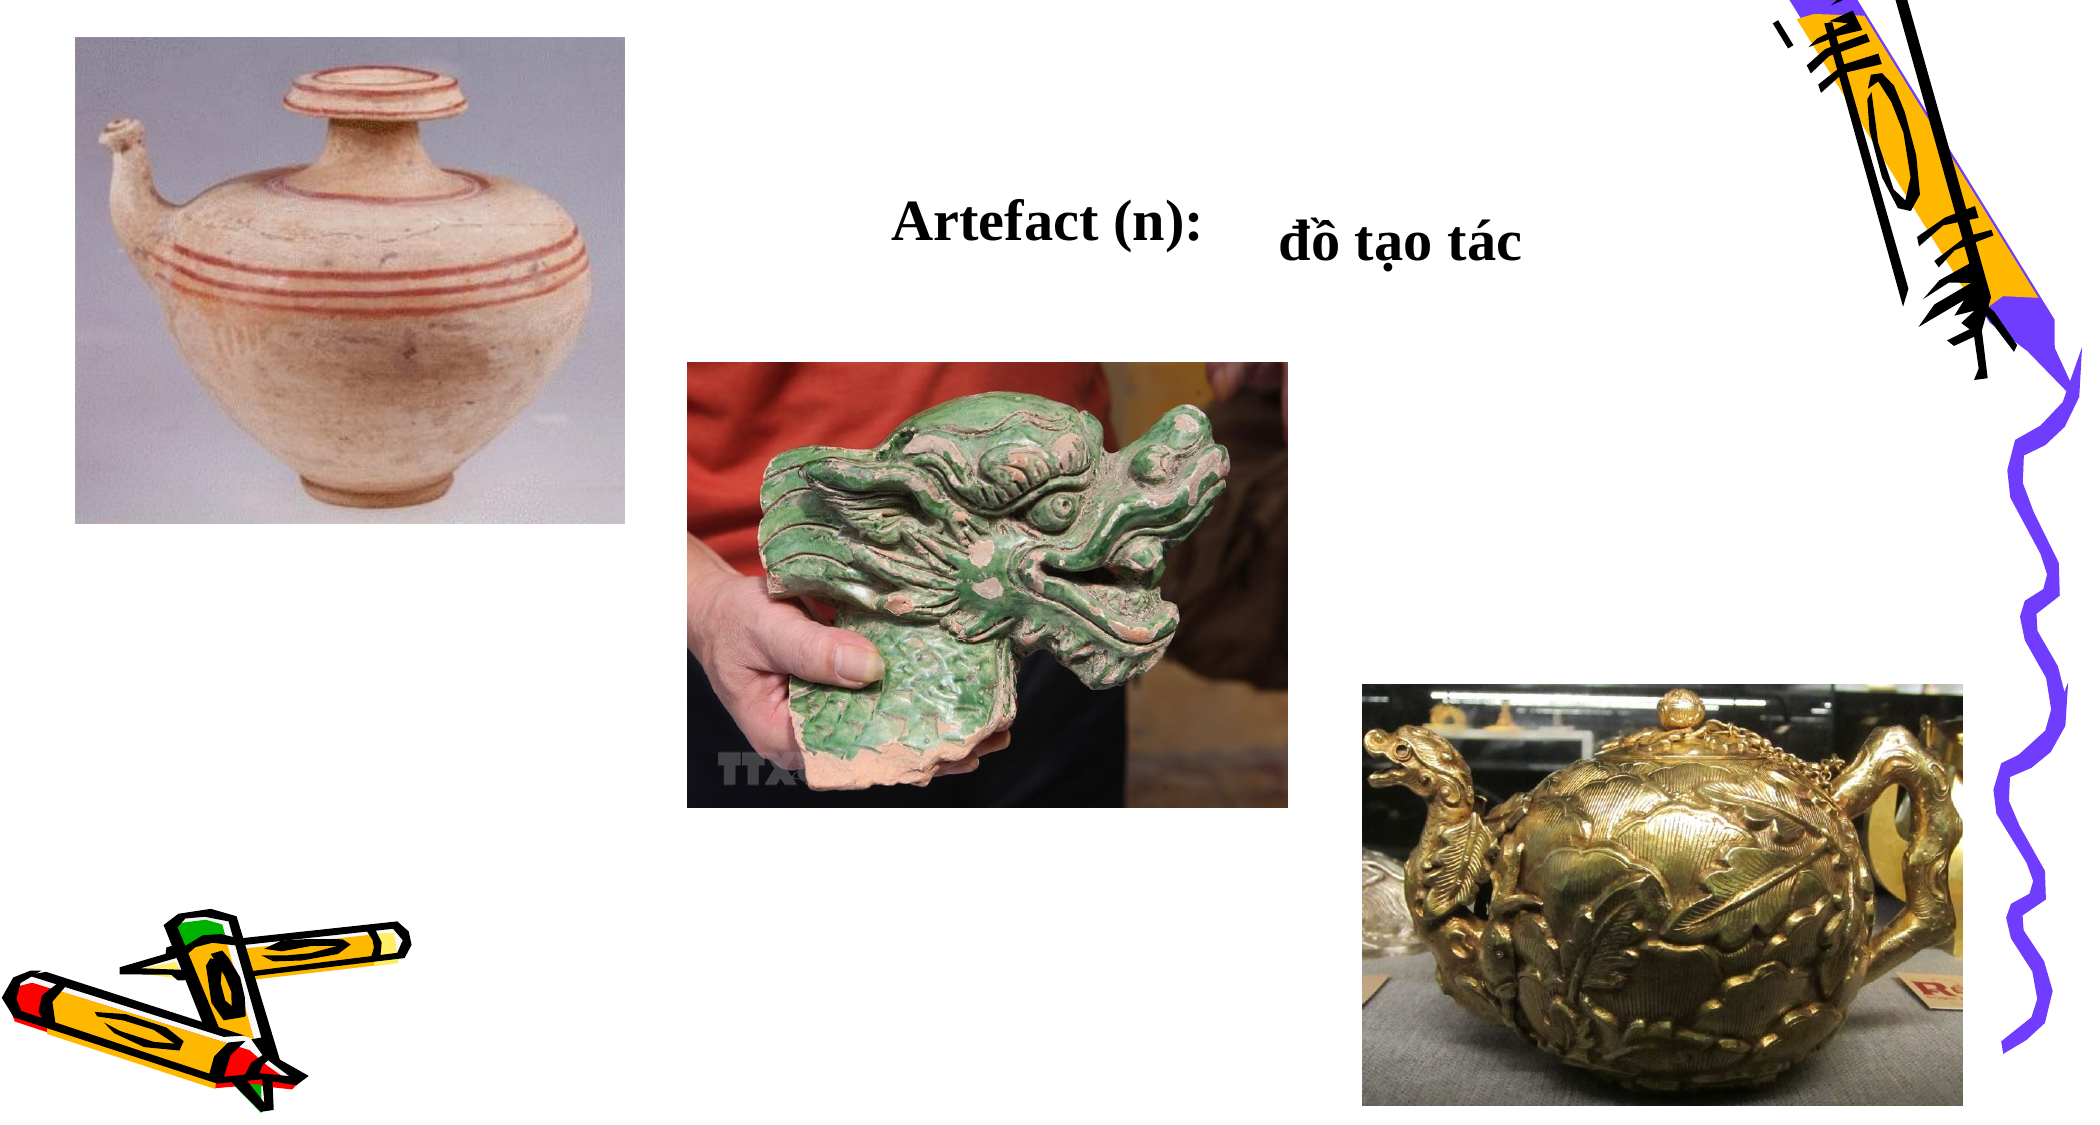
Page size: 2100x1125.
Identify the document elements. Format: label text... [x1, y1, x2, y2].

text_box đồ tạo tác [1263, 159, 1537, 279]
picture [74, 37, 626, 524]
picture [1362, 683, 1963, 1106]
picture [687, 362, 1288, 808]
text_box Artefact (n): [877, 174, 1234, 260]
